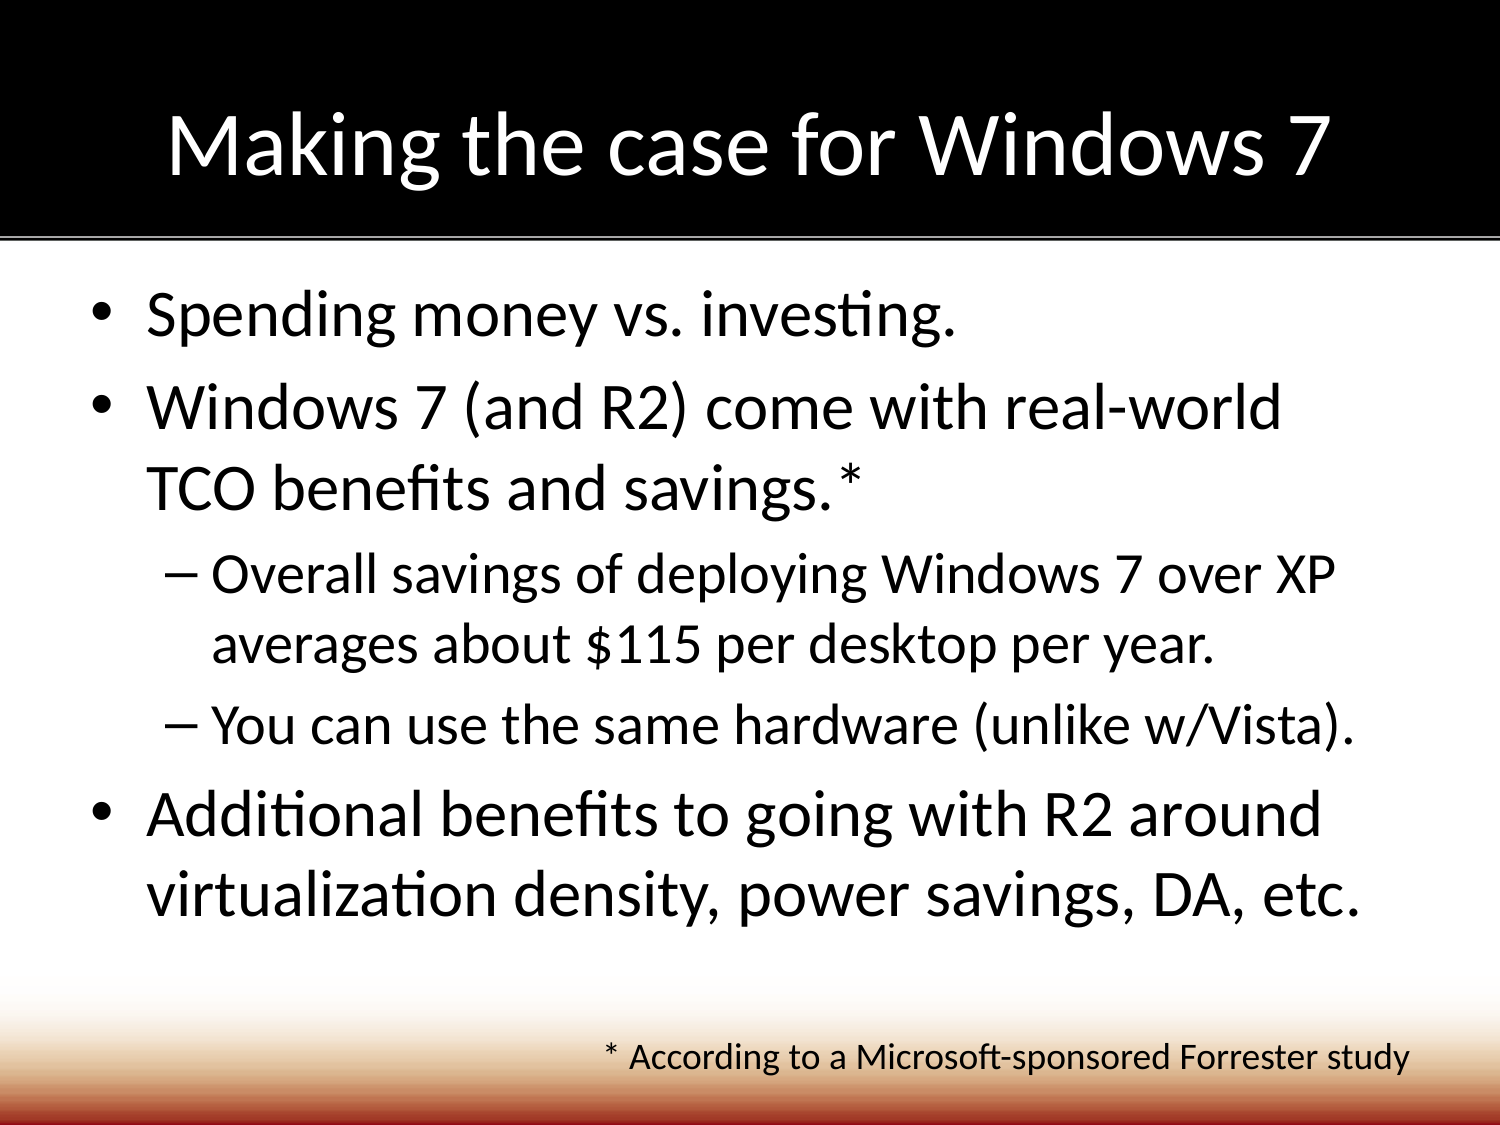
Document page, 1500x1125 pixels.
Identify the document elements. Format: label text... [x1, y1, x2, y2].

text_box * According to a Microsoft-sponsored Forrester study [587, 1024, 1475, 1085]
picture [0, 0, 1500, 1125]
title Making the case for Windows 7 [74, 44, 1426, 233]
list Spending money vs. investing. Windows 7 (and R2) come with real-world TCO benefits and savings.* Overall savings of deploying Windows 7 over XP averages about $115 per desktop per year. You can use the same hardware (unlike w/Vista). Additional benefits to going with R2 around virtualization density, power savings, DA, etc. [74, 262, 1426, 1006]
